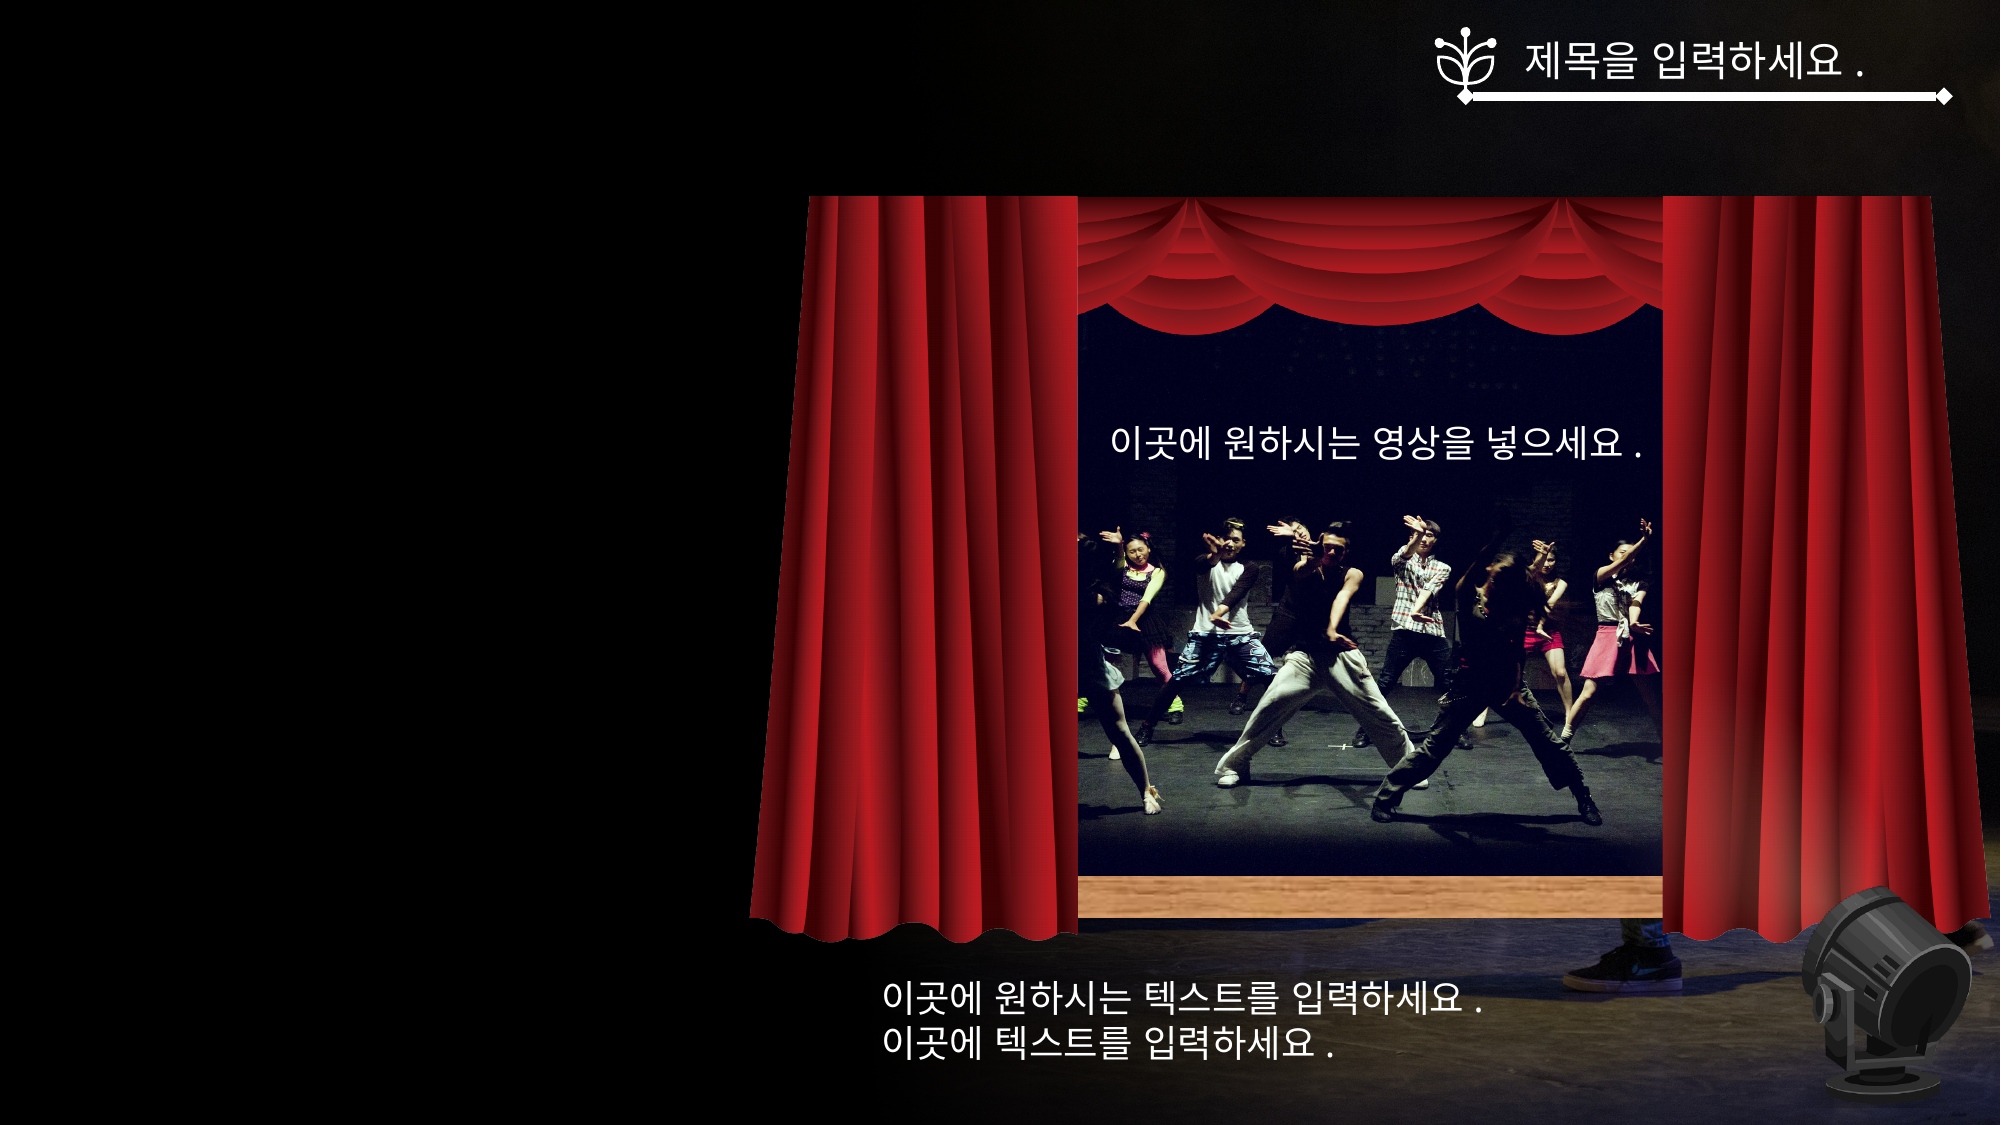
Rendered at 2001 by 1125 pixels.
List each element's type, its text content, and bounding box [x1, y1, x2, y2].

text_box [1078, 877, 1552, 919]
text_box 이곳에 원하시는 영상을 넣으세요. [1094, 412, 1658, 472]
text_box [1078, 335, 1662, 877]
text_box 이곳에 원하시는 텍스트를 입력하세요. 이곳에 텍스트를 입력하세요. [866, 967, 1552, 1072]
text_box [1431, 26, 1944, 97]
picture [729, 0, 2001, 1125]
